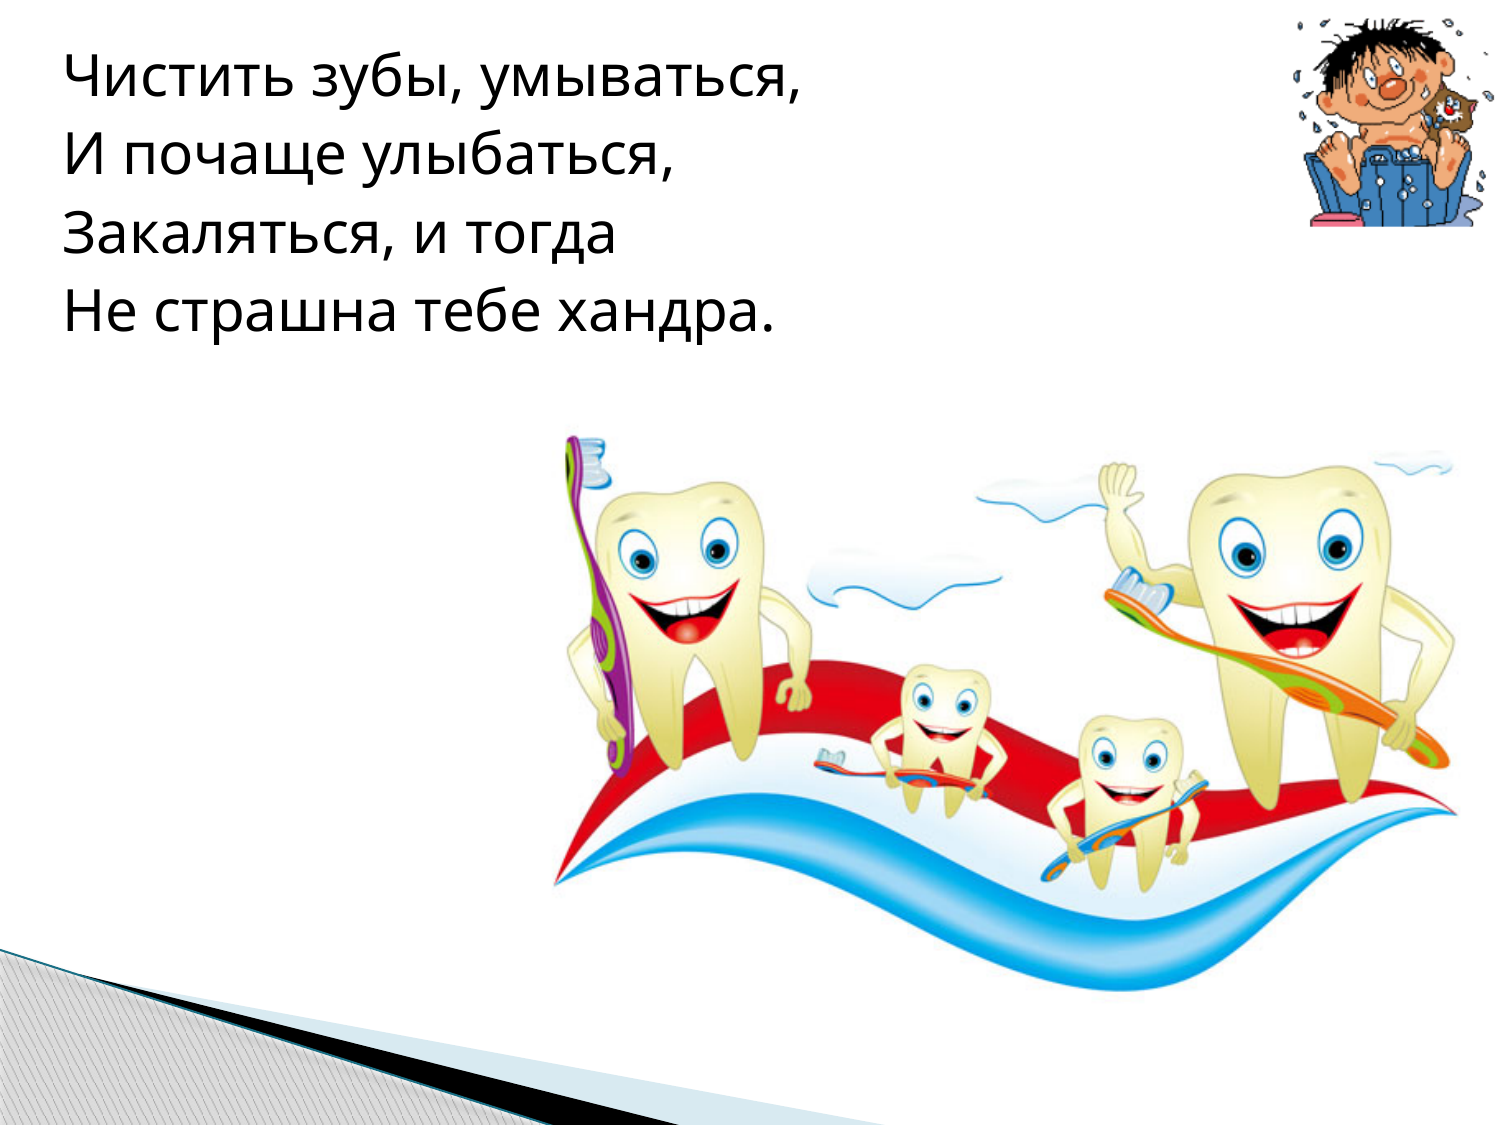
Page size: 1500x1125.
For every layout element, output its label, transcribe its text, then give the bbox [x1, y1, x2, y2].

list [513, 385, 1500, 1044]
list Чистить зубы, умываться, И почаще улыбаться, Закаляться, и тогда Не страшна тебе хандра. [29, 30, 880, 363]
picture [1291, 0, 1500, 249]
